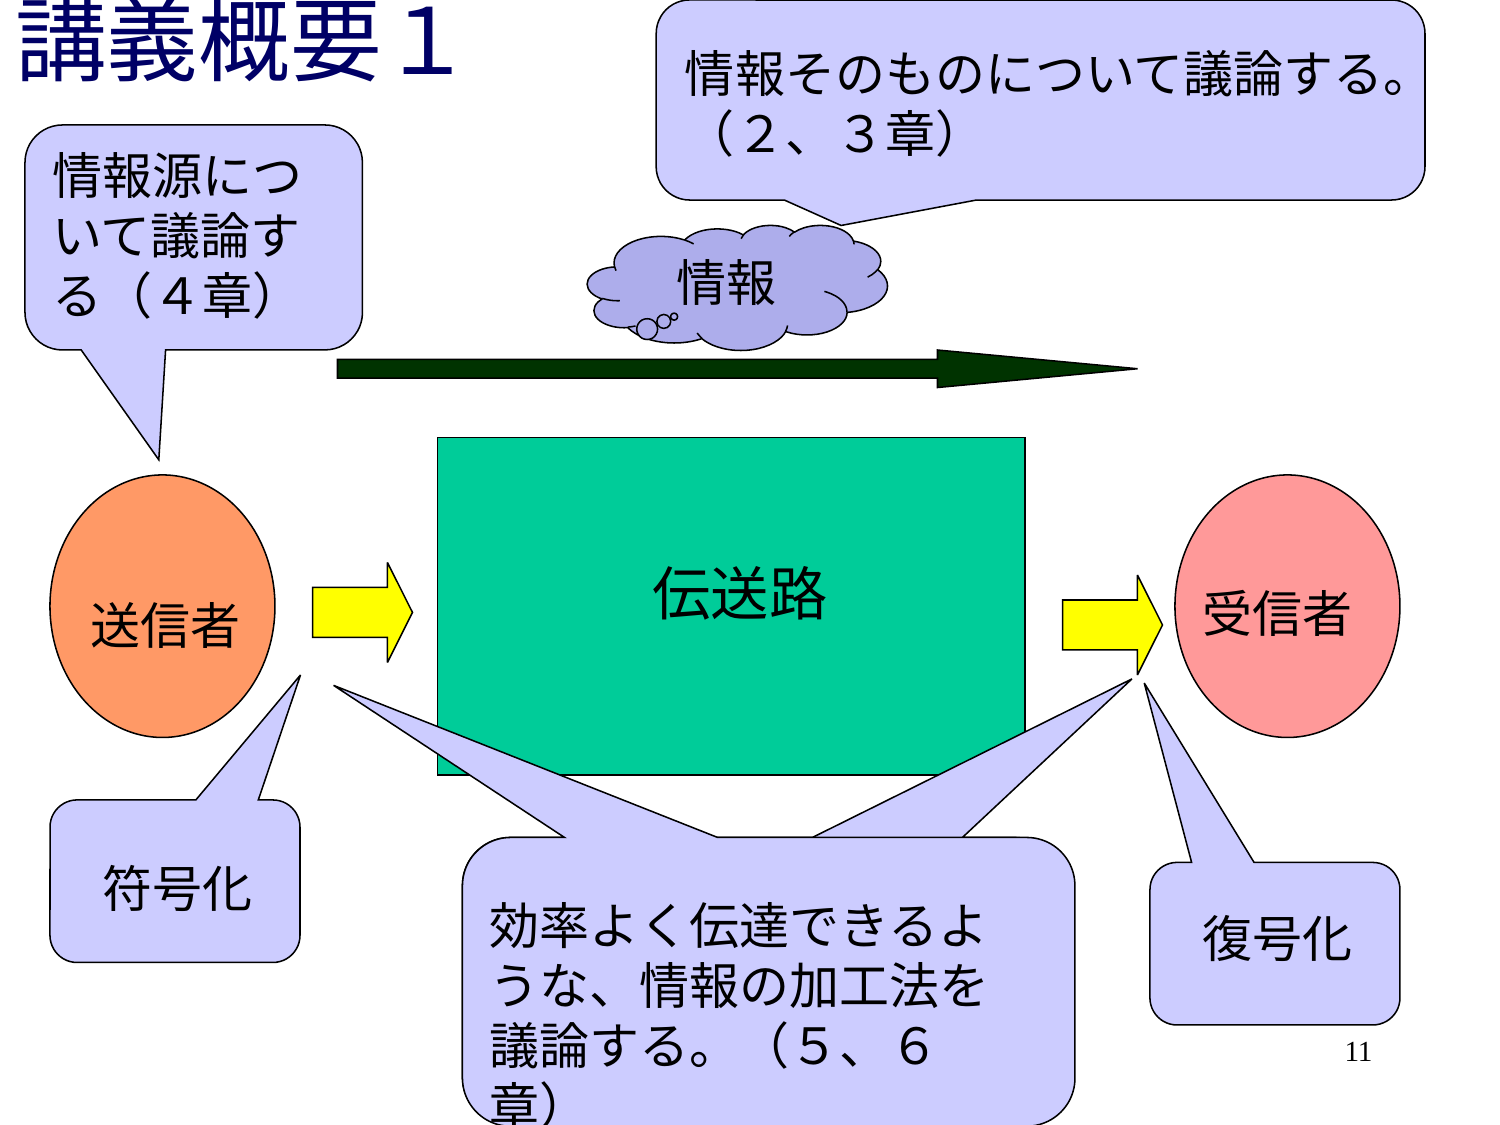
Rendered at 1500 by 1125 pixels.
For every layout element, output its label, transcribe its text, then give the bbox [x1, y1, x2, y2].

text_box 伝送路 [637, 549, 843, 635]
text_box 符号化 [87, 849, 268, 925]
text_box 受信者 [1187, 574, 1368, 650]
text_box [1174, 474, 1400, 738]
title 講義概要１ [0, 0, 681, 76]
text_box 情報源について議論する（４章） [37, 137, 340, 333]
text_box [49, 675, 301, 963]
text_box [49, 474, 275, 738]
text_box 情報 [587, 225, 888, 351]
text_box [437, 437, 1025, 775]
text_box [813, 678, 1132, 837]
text_box [656, 0, 1426, 226]
text_box [333, 685, 1075, 1121]
text_box 効率よく伝達できるような、情報の加工法を議論する。（５、６章） [474, 887, 1050, 1125]
text_box 送信者 [75, 587, 255, 663]
text_box [1144, 683, 1400, 1025]
text_box [337, 350, 1138, 388]
text_box [312, 562, 413, 663]
text_box 復号化 [1187, 899, 1368, 975]
slide_number 11 [1074, 1024, 1388, 1101]
text_box [24, 124, 363, 460]
text_box [1062, 575, 1163, 676]
text_box 情報そのものについて議論する。 （２、３章） [670, 35, 1449, 170]
